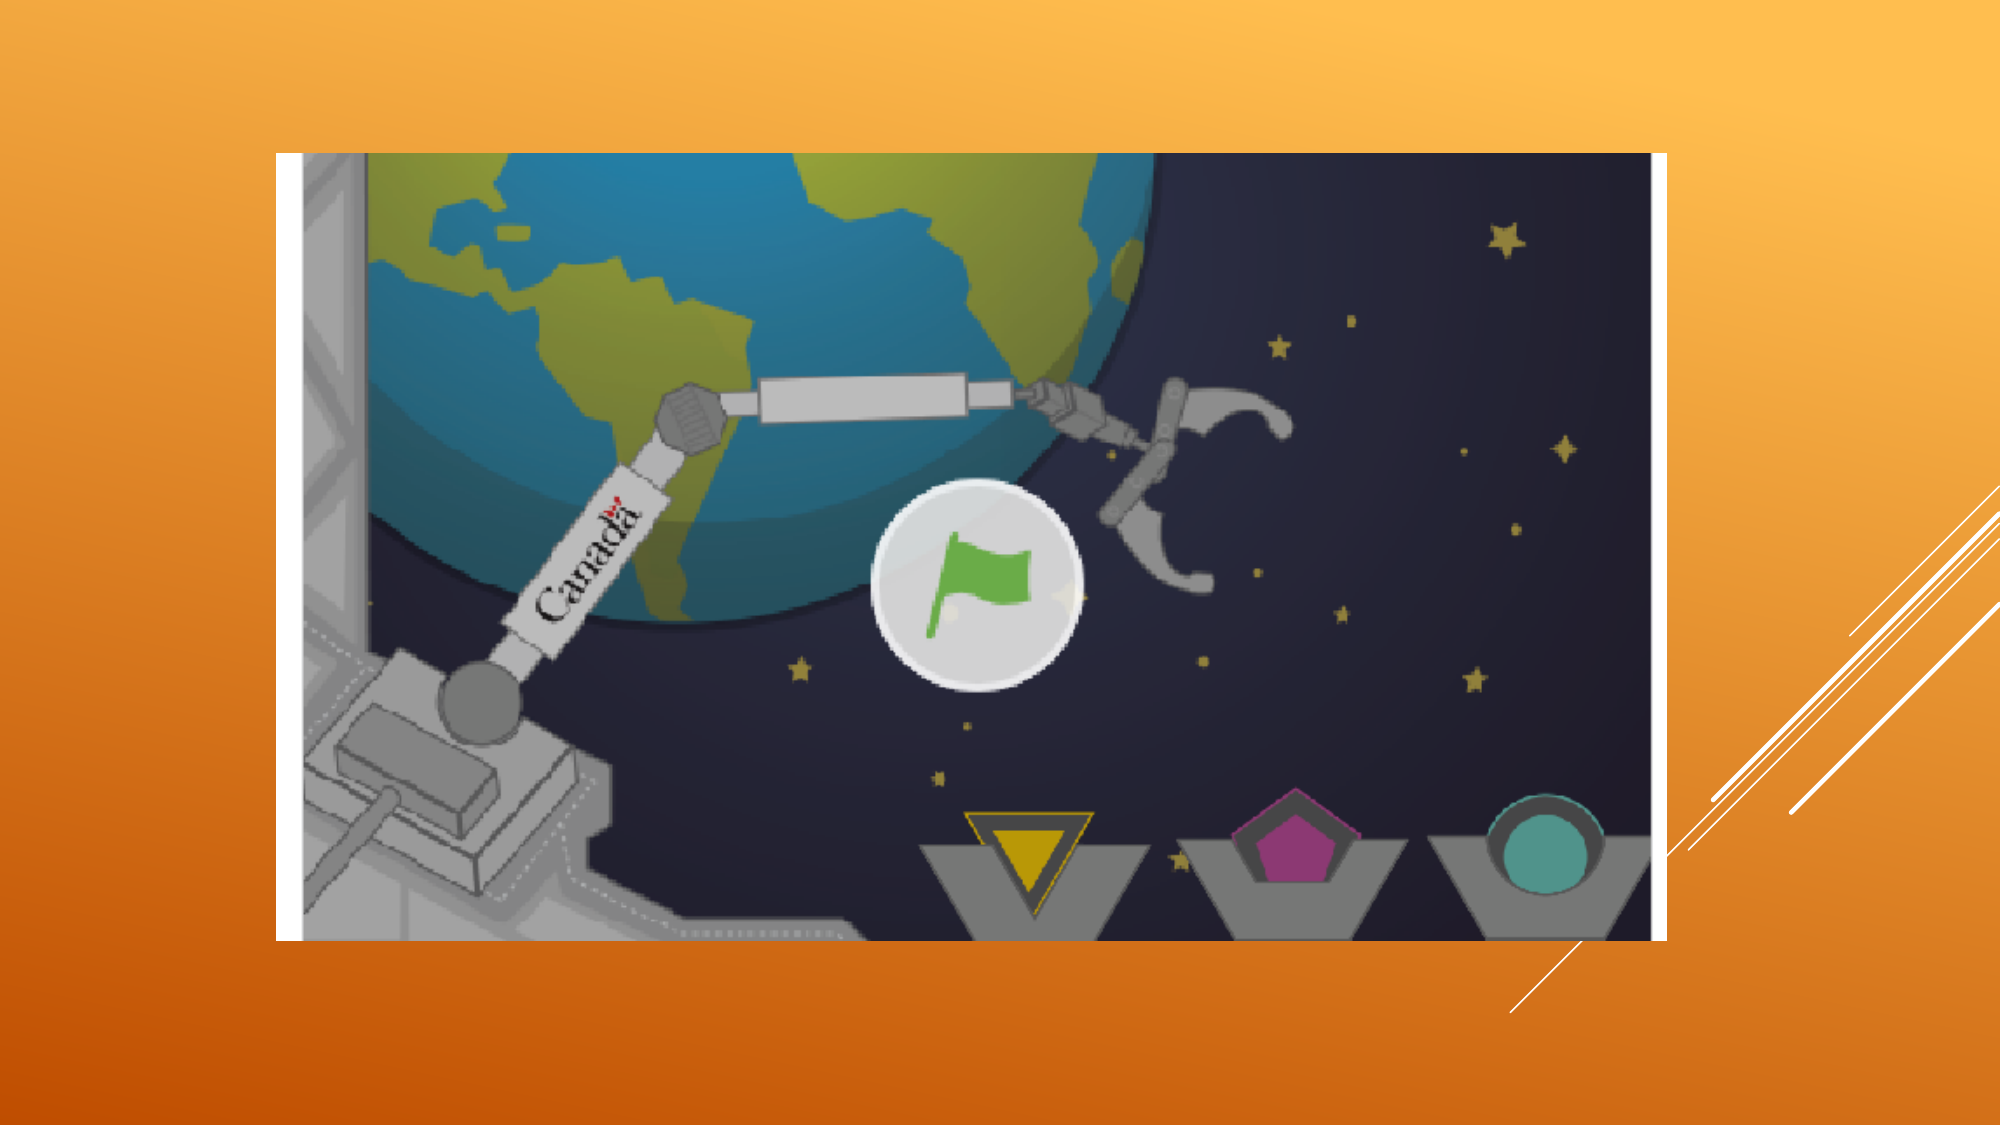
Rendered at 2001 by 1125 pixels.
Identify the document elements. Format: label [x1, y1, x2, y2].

picture [275, 153, 1667, 941]
